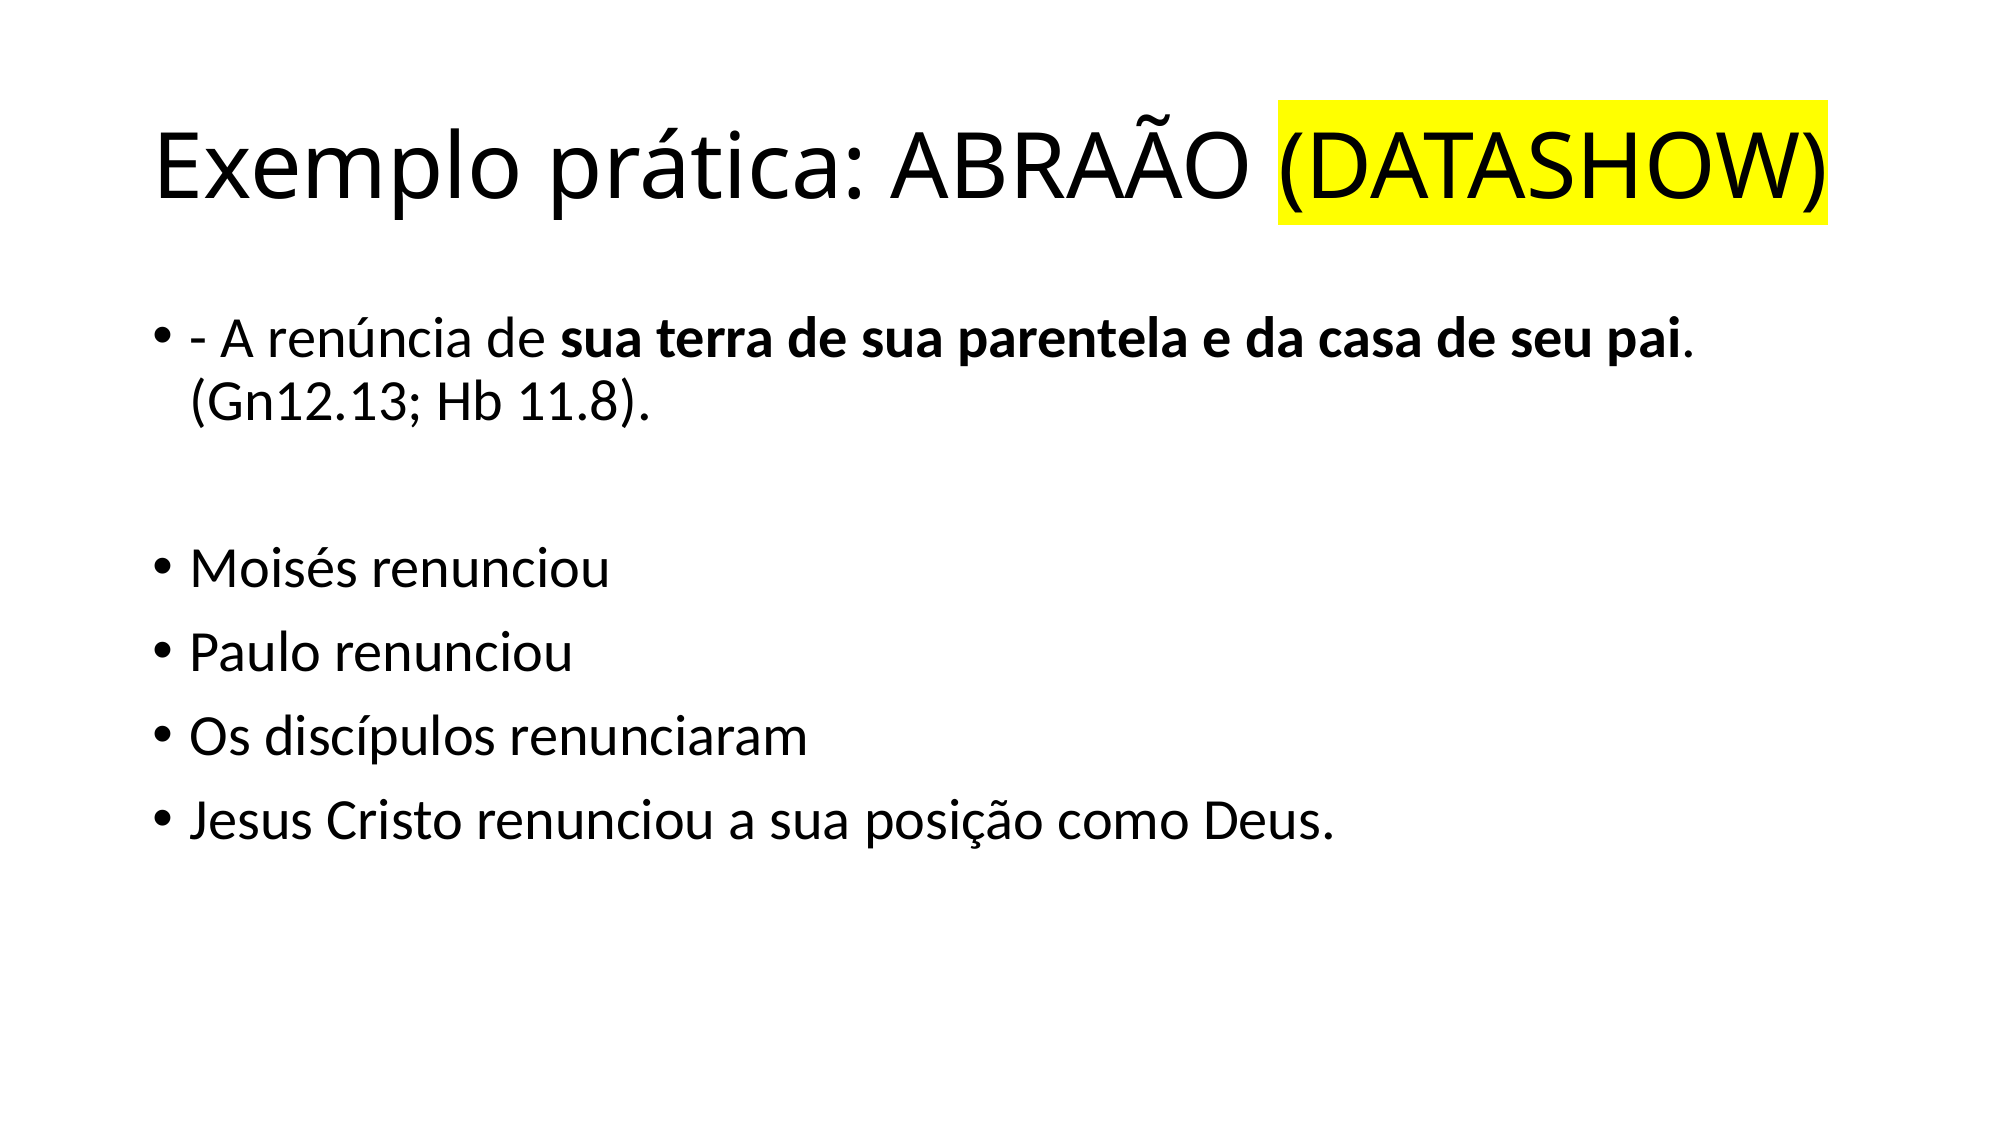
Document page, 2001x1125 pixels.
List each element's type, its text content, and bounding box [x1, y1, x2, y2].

list - A renúncia de sua terra de sua parentela e da casa de seu pai. (Gn12.13; Hb 11.8). Moisés renunciou Paulo renunciou Os discípulos renunciaram Jesus Cristo renunciou a sua posição como Deus. [137, 299, 1863, 1014]
title Exemplo prática: ABRAÃO (DATASHOW) [137, 59, 1863, 278]
